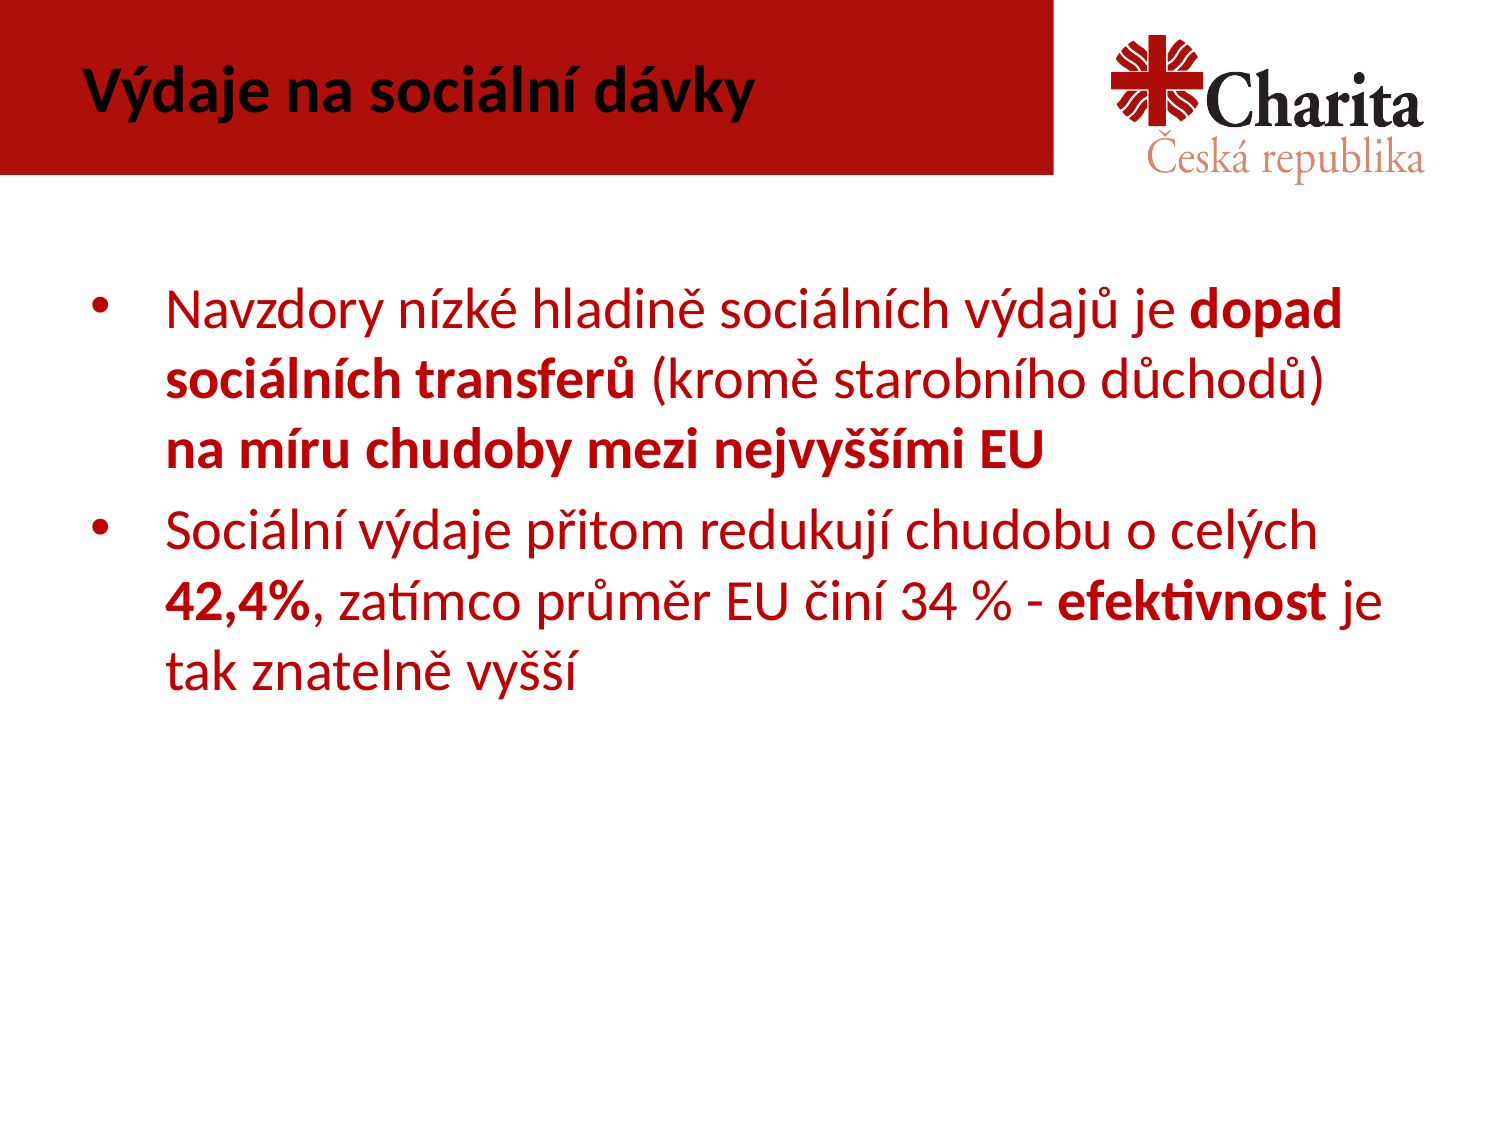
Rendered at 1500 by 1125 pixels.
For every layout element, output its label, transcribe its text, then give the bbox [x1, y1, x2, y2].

list Navzdory nízké hladině sociálních výdajů je dopad sociálních transferů (kromě starobního důchodů) na míru chudoby mezi nejvyššími EU Sociální výdaje přitom redukují chudobu o celých 42,4%, zatímco průměr EU činí 34 % - efektivnost je tak znatelně vyšší [75, 262, 1406, 1060]
picture [1111, 35, 1425, 185]
title Výdaje na sociální dávky [0, 0, 1054, 175]
